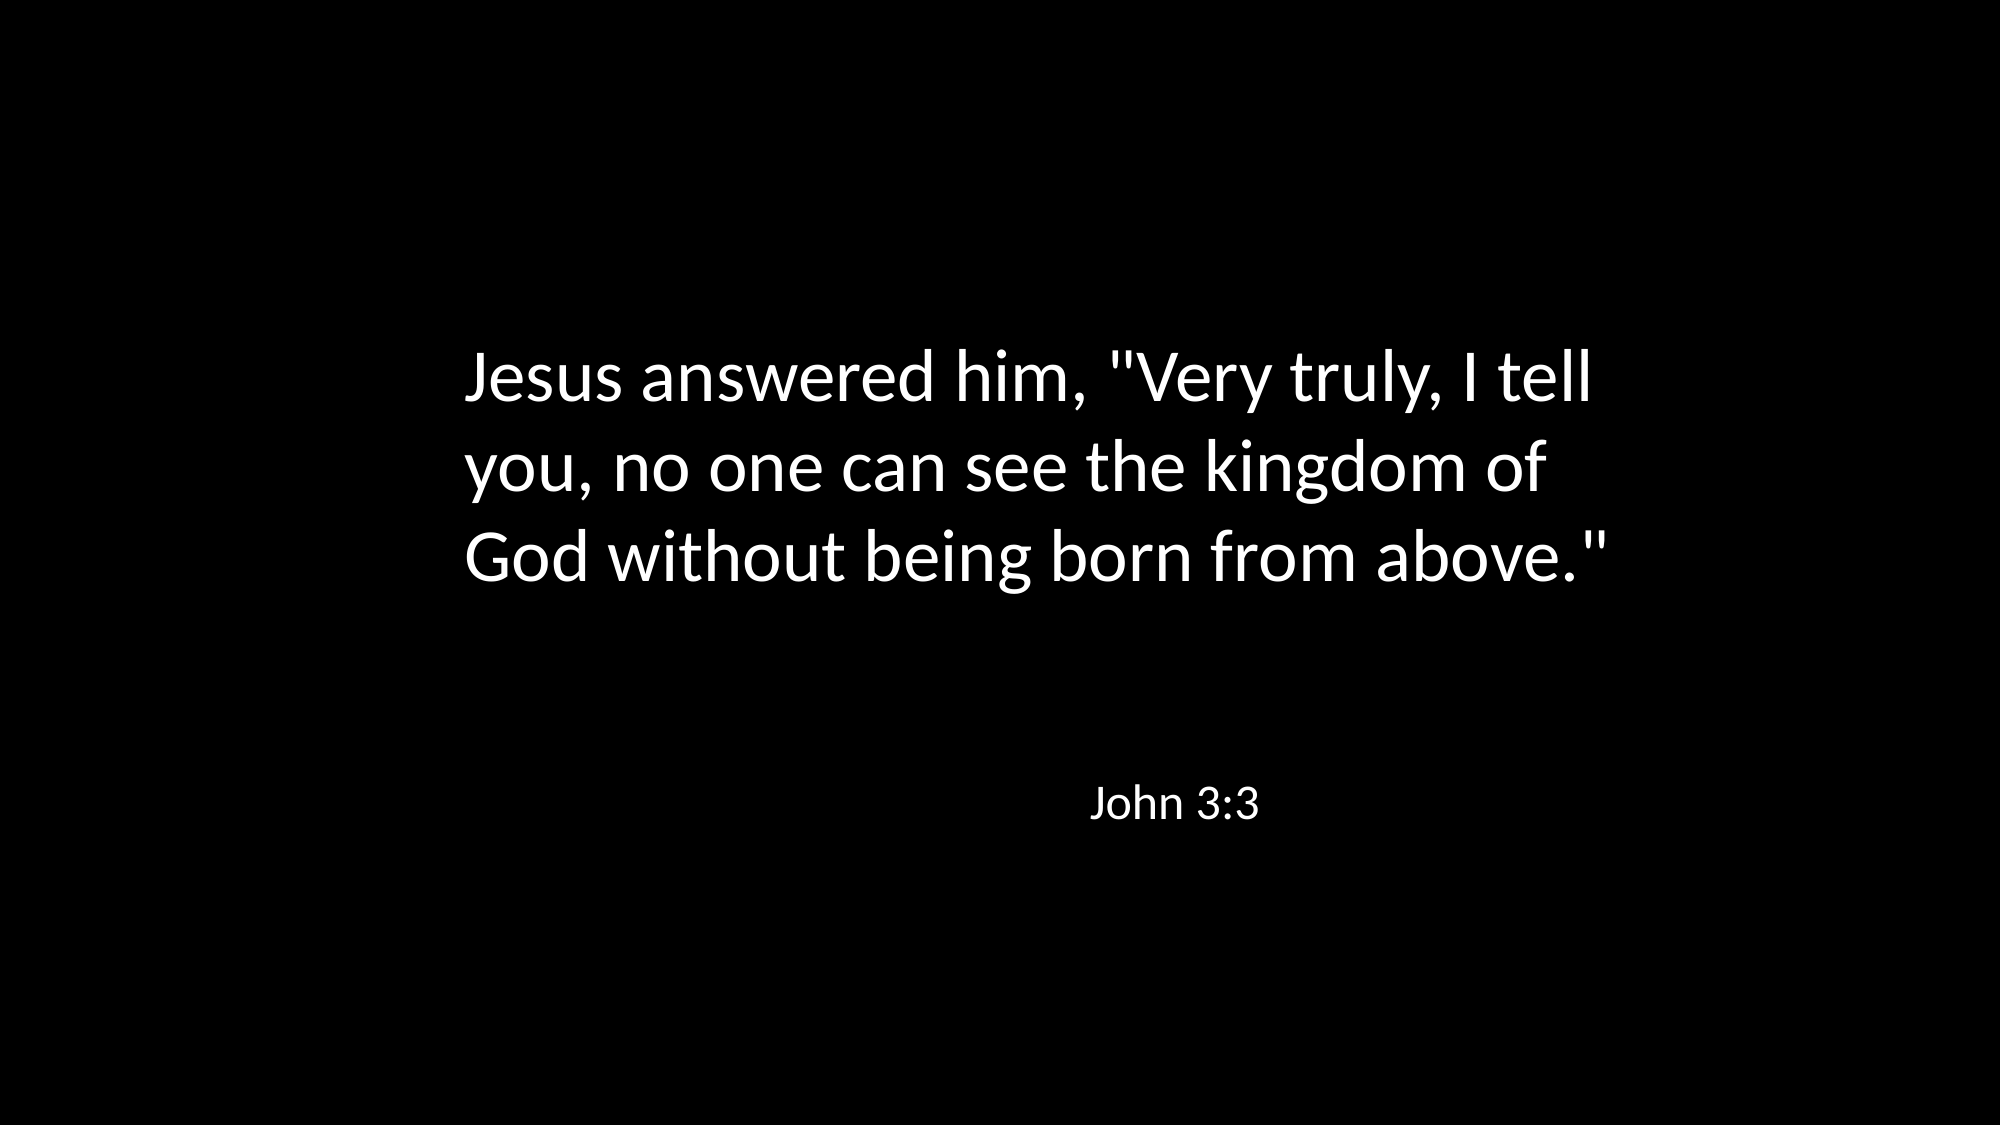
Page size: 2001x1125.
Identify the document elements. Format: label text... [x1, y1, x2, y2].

text_box Jesus answered him, "Very truly, I tell you, no one can see the kingdom of God without being born from above." [450, 318, 1675, 604]
text_box John 3:3 [1074, 761, 1488, 837]
